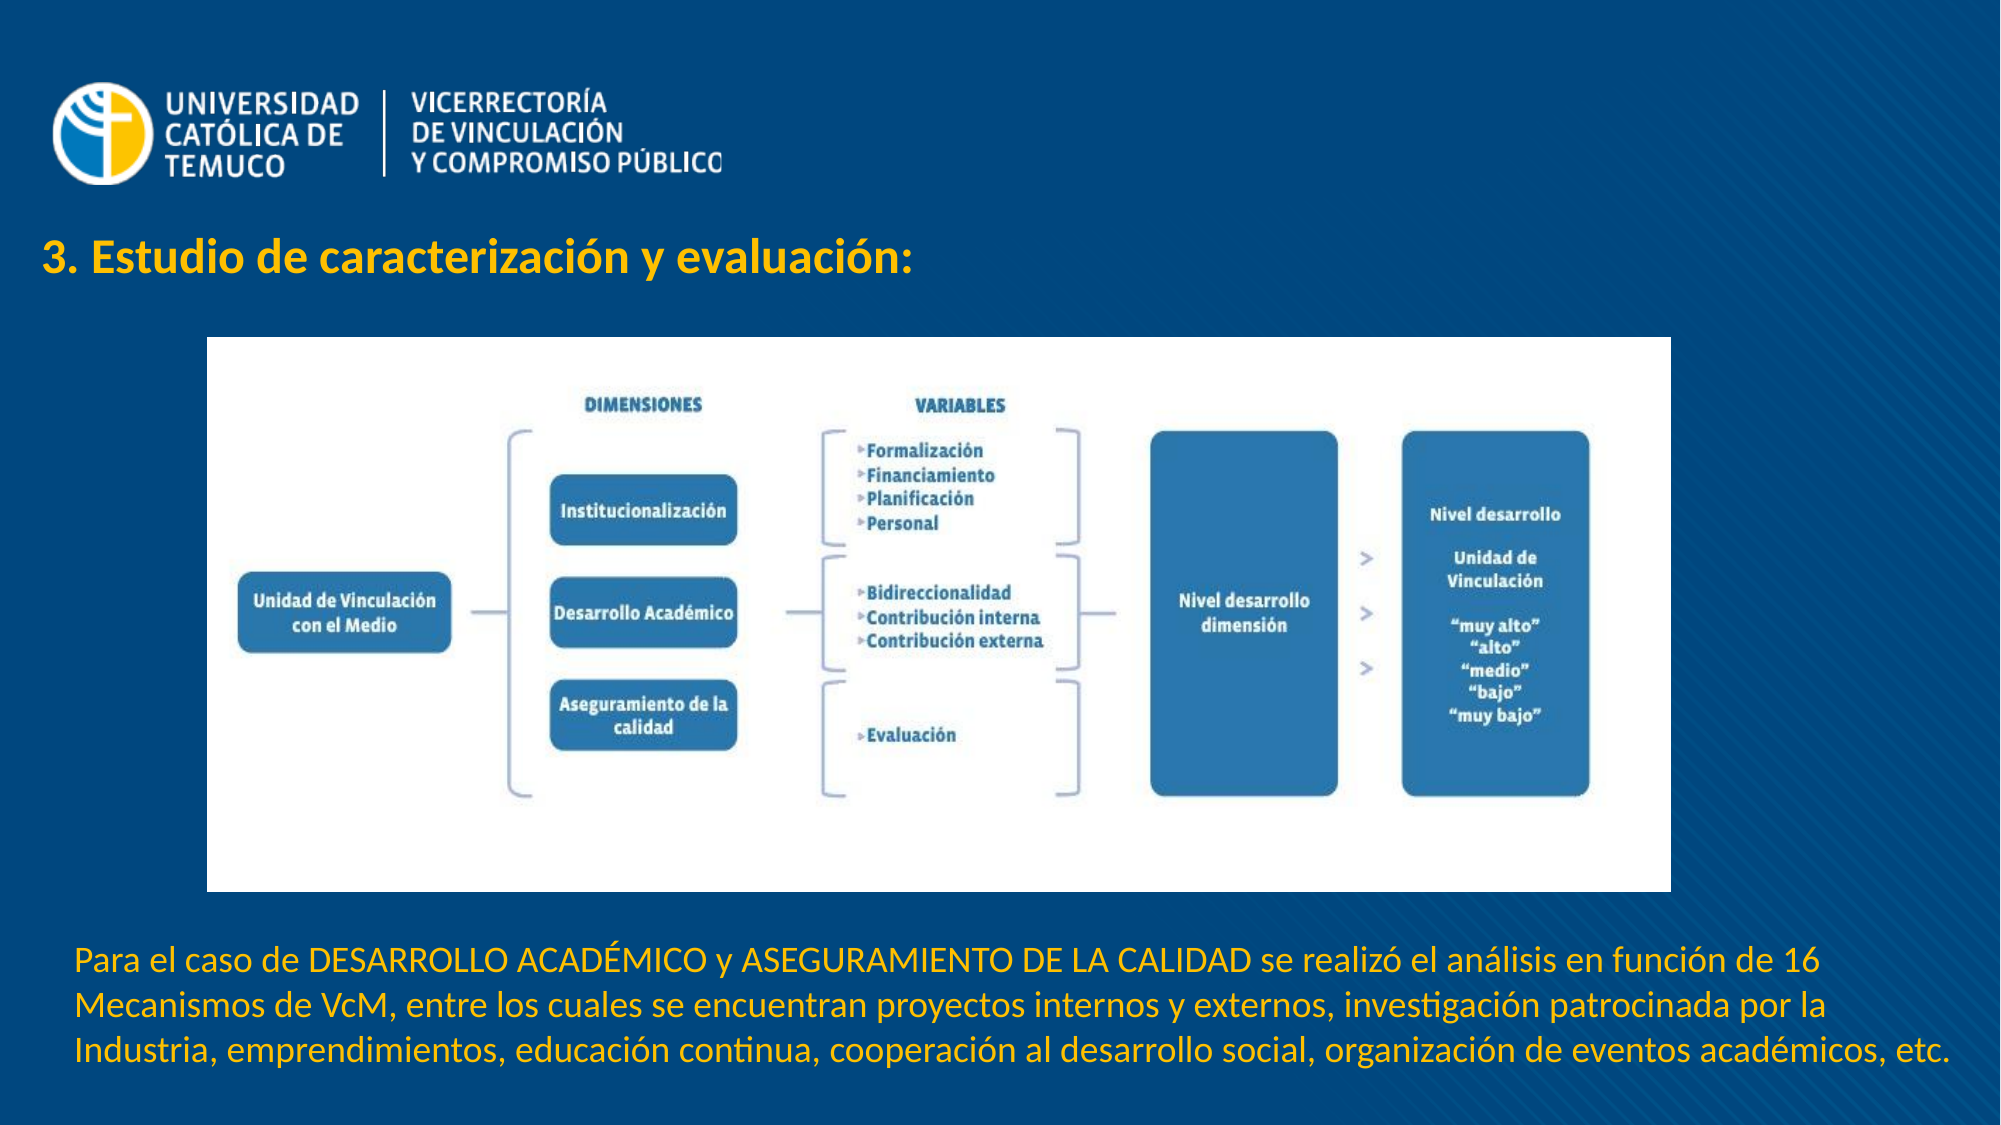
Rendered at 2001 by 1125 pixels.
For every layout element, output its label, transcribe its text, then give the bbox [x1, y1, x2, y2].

picture [0, 0, 2001, 1125]
text_box 3. Estudio de caracterización y evaluación: [26, 216, 1916, 337]
text_box Para el caso de DESARROLLO ACADÉMICO y ASEGURAMIENTO DE LA CALIDAD se realizó el análisis en función de 16 Mecanismos de VcM, entre los cuales se encuentran proyectos internos y externos, investigación patrocinada por la Industria, emprendimientos, educación continua, cooperación al desarrollo social, organización de eventos académicos, etc. [59, 927, 1969, 1077]
